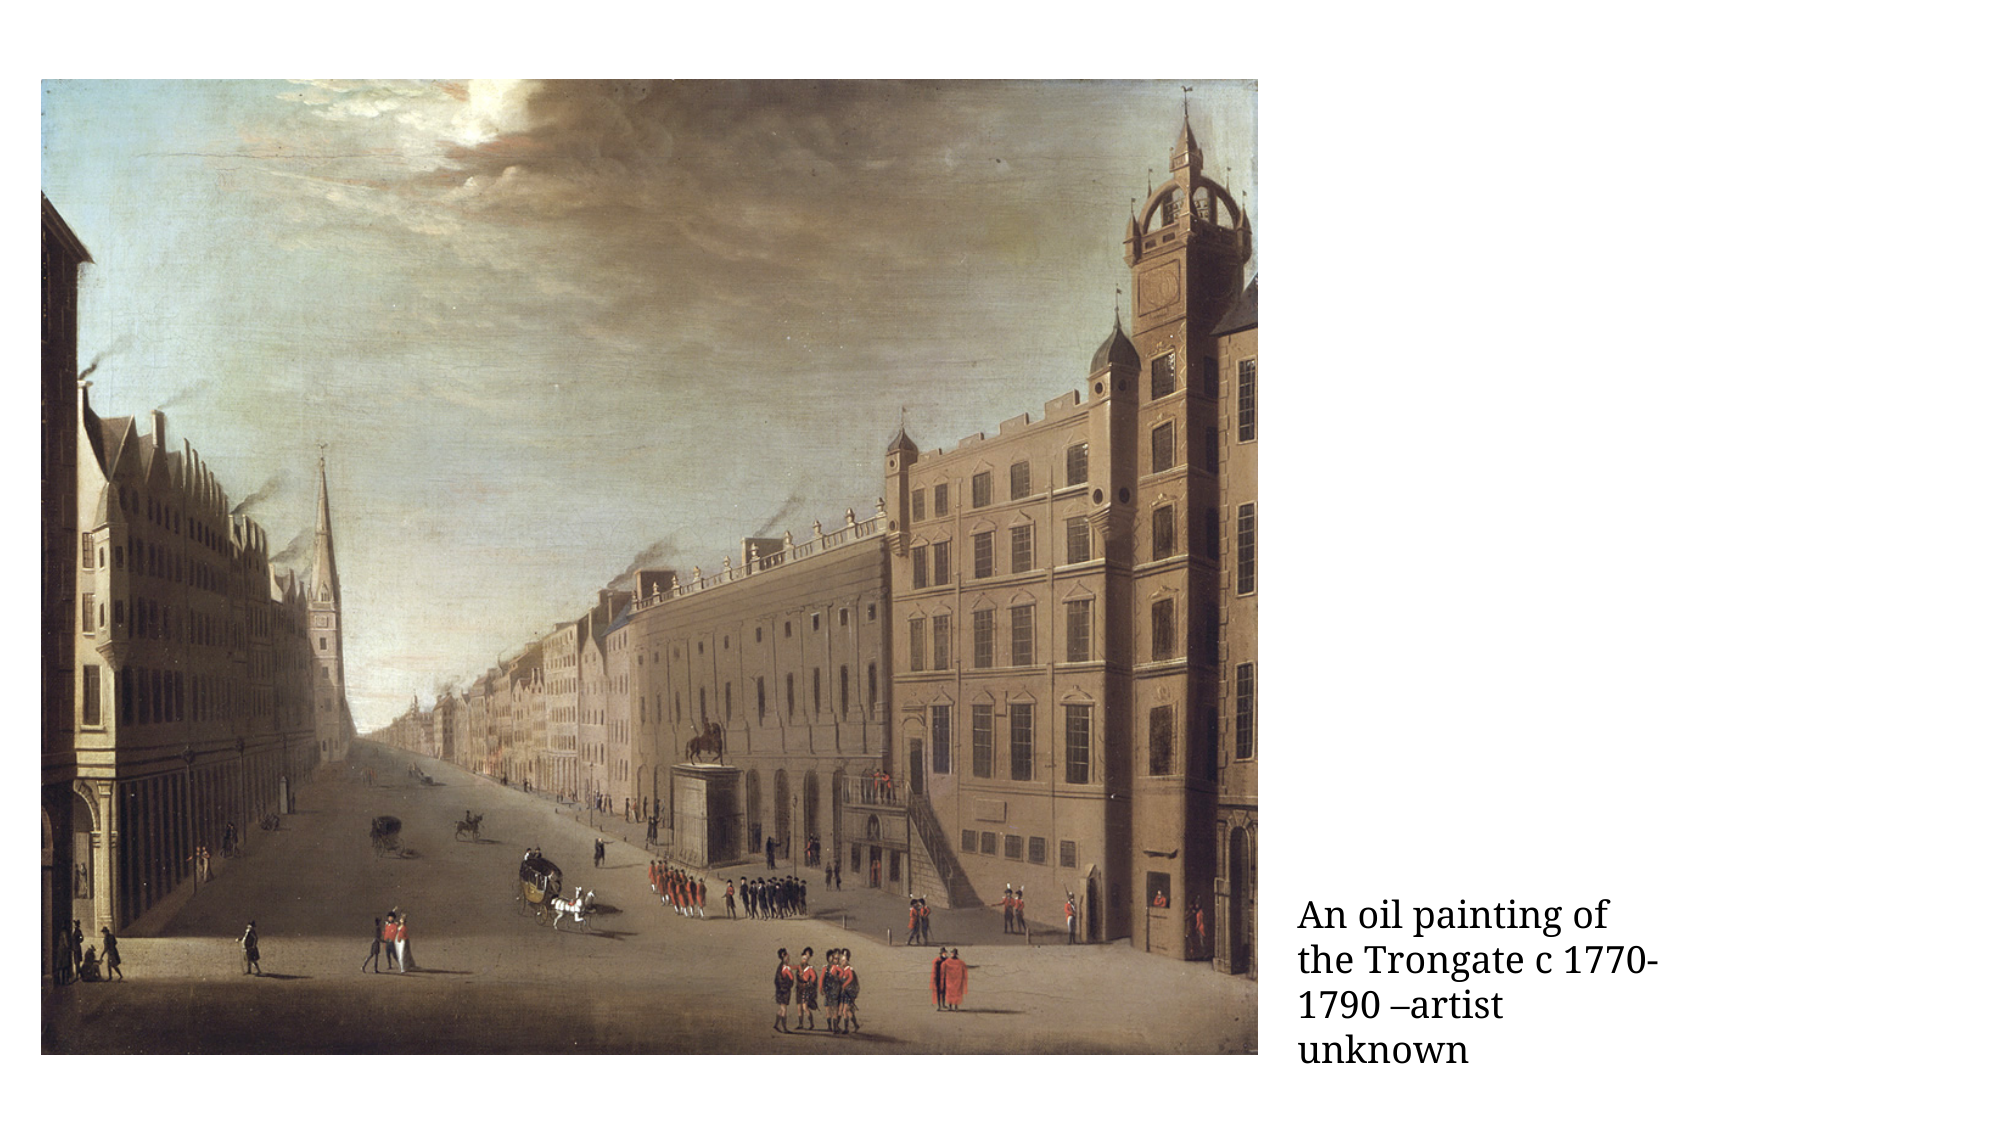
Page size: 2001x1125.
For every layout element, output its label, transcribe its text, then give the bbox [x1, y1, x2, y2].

picture [41, 78, 1258, 1055]
text_box An oil painting of the Trongate c 1770-1790 –artist unknown [1282, 883, 1679, 1079]
